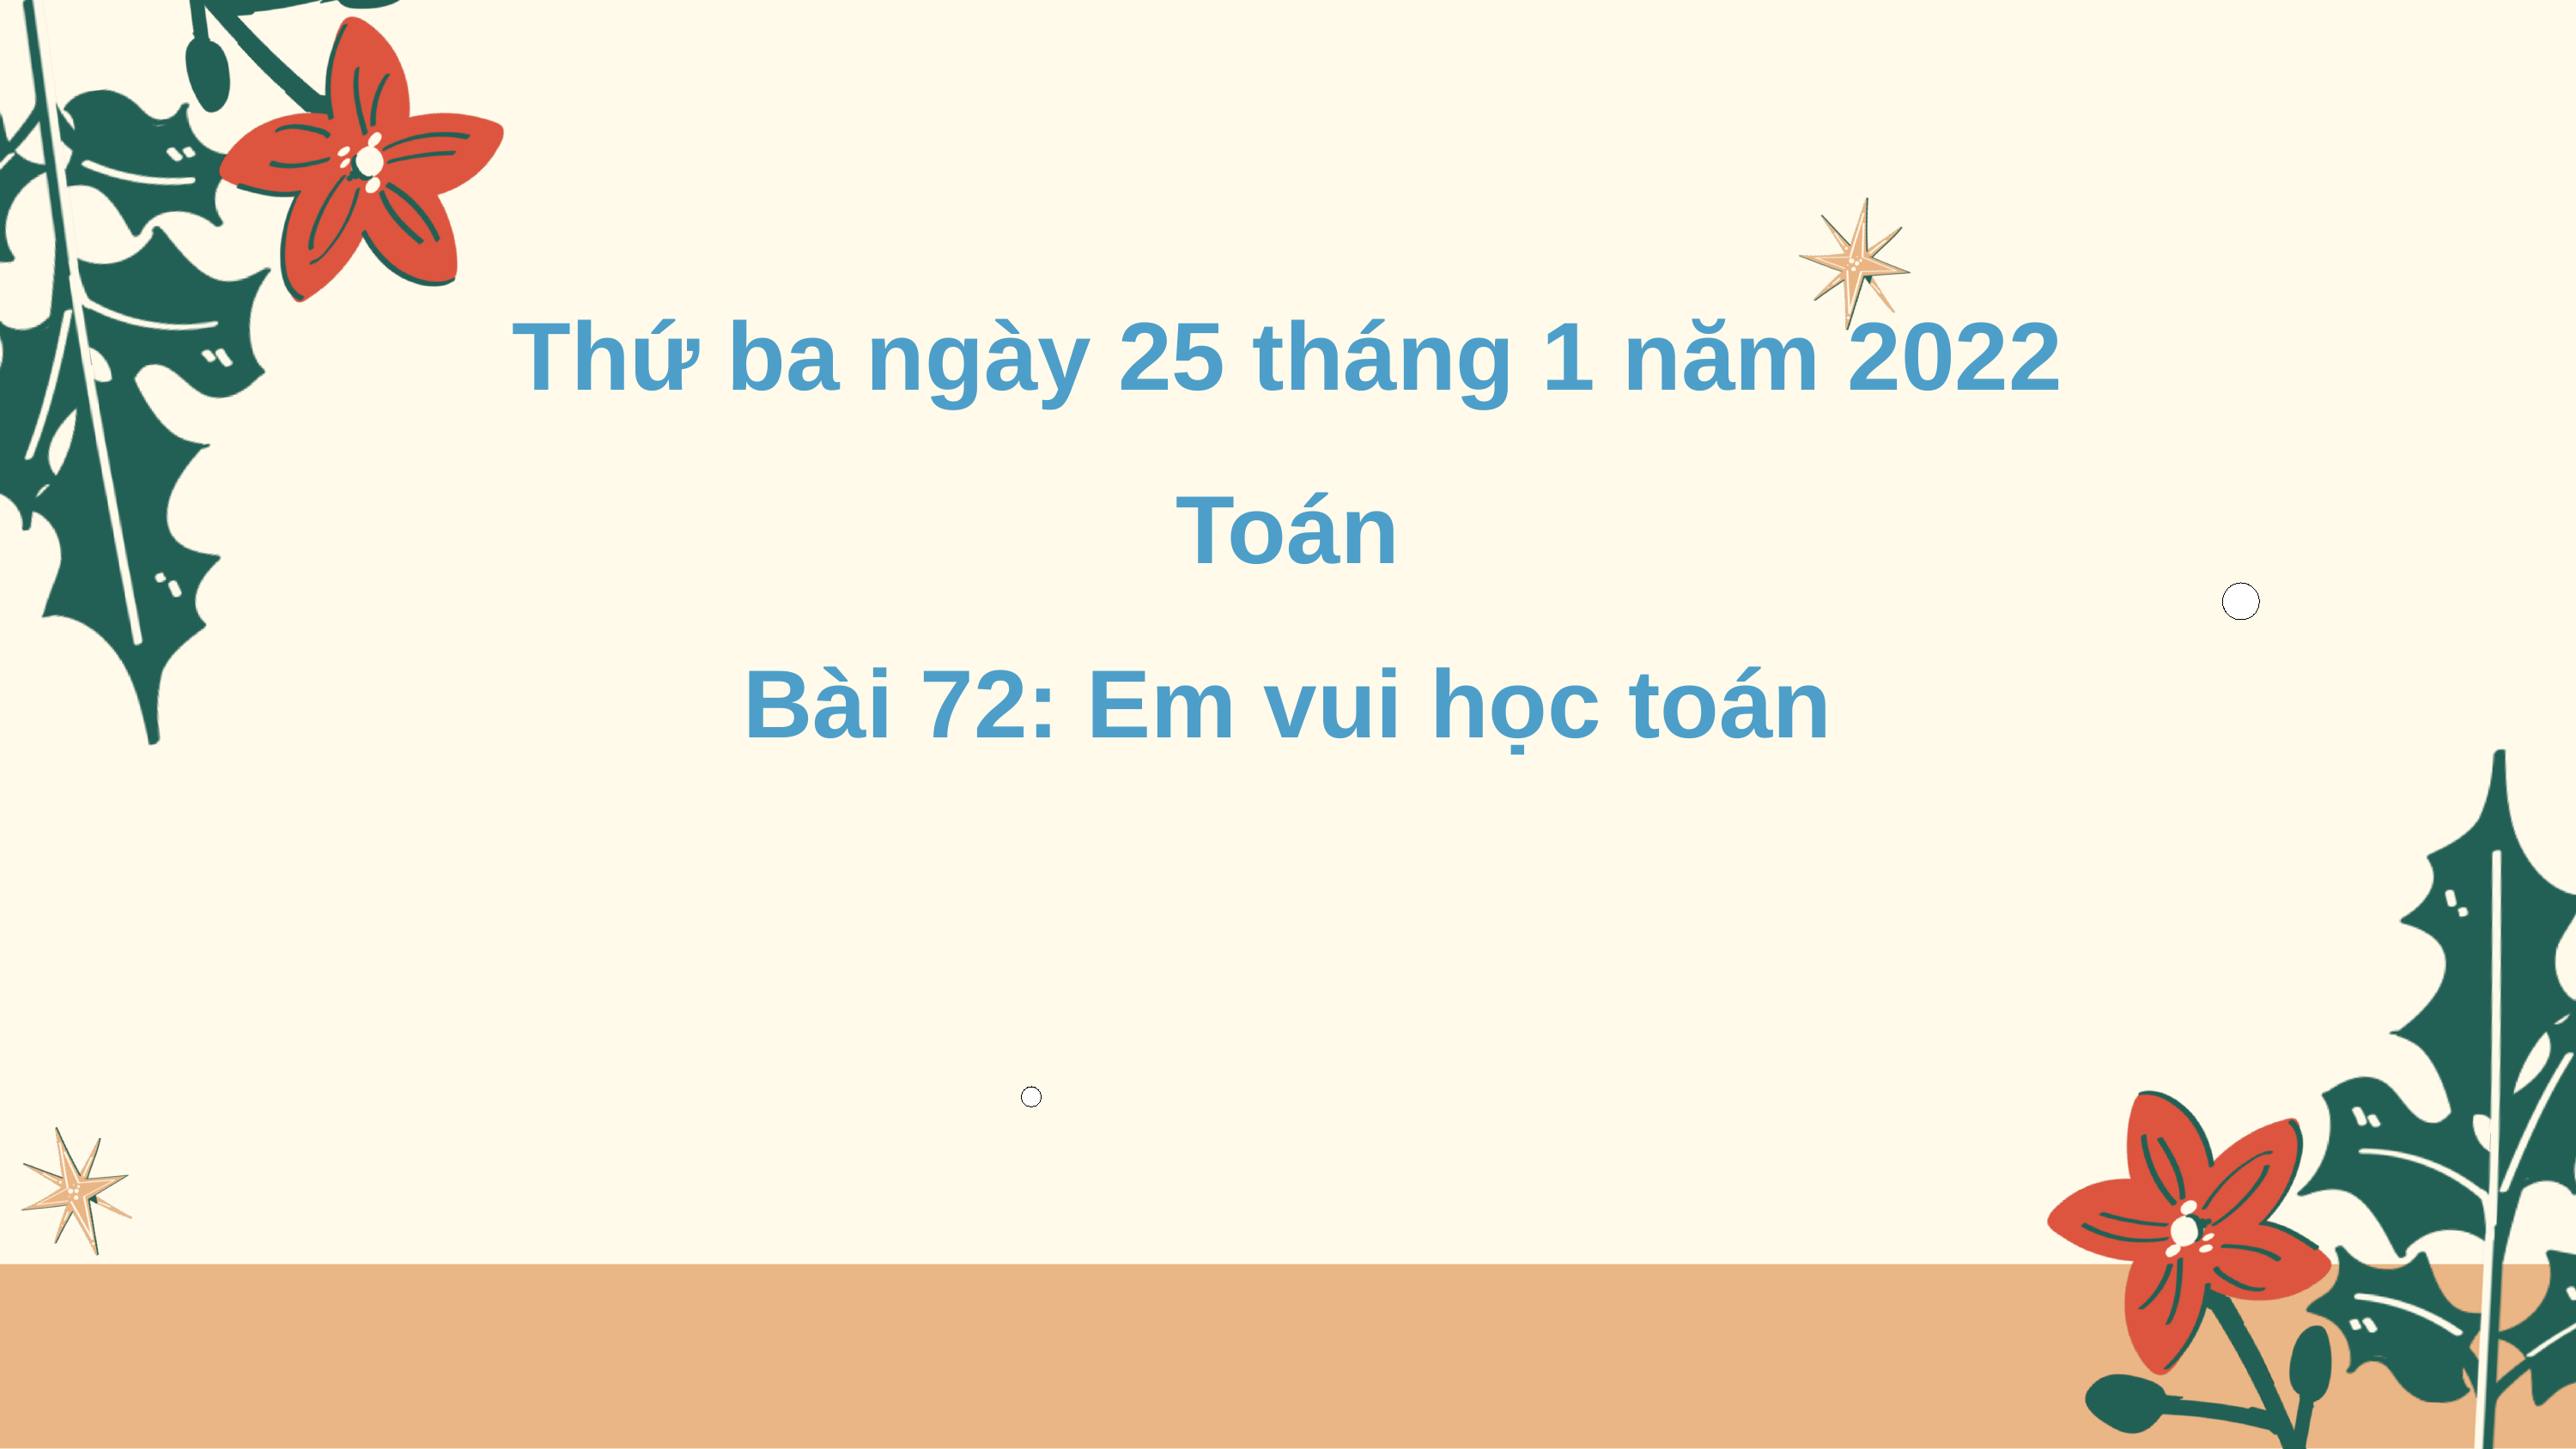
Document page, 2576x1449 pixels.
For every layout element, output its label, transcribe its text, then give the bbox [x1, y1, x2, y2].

picture [1797, 189, 1921, 331]
text_box Thứ ba ngày 25 tháng 1 năm 2022 Toán Bài 72: Em vui học toán [349, 235, 2227, 757]
picture [0, 0, 587, 766]
picture [1976, 740, 2576, 1449]
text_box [2222, 582, 2260, 621]
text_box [1021, 1086, 1042, 1107]
text_box [0, 1264, 2045, 1449]
picture [1, 1111, 149, 1273]
